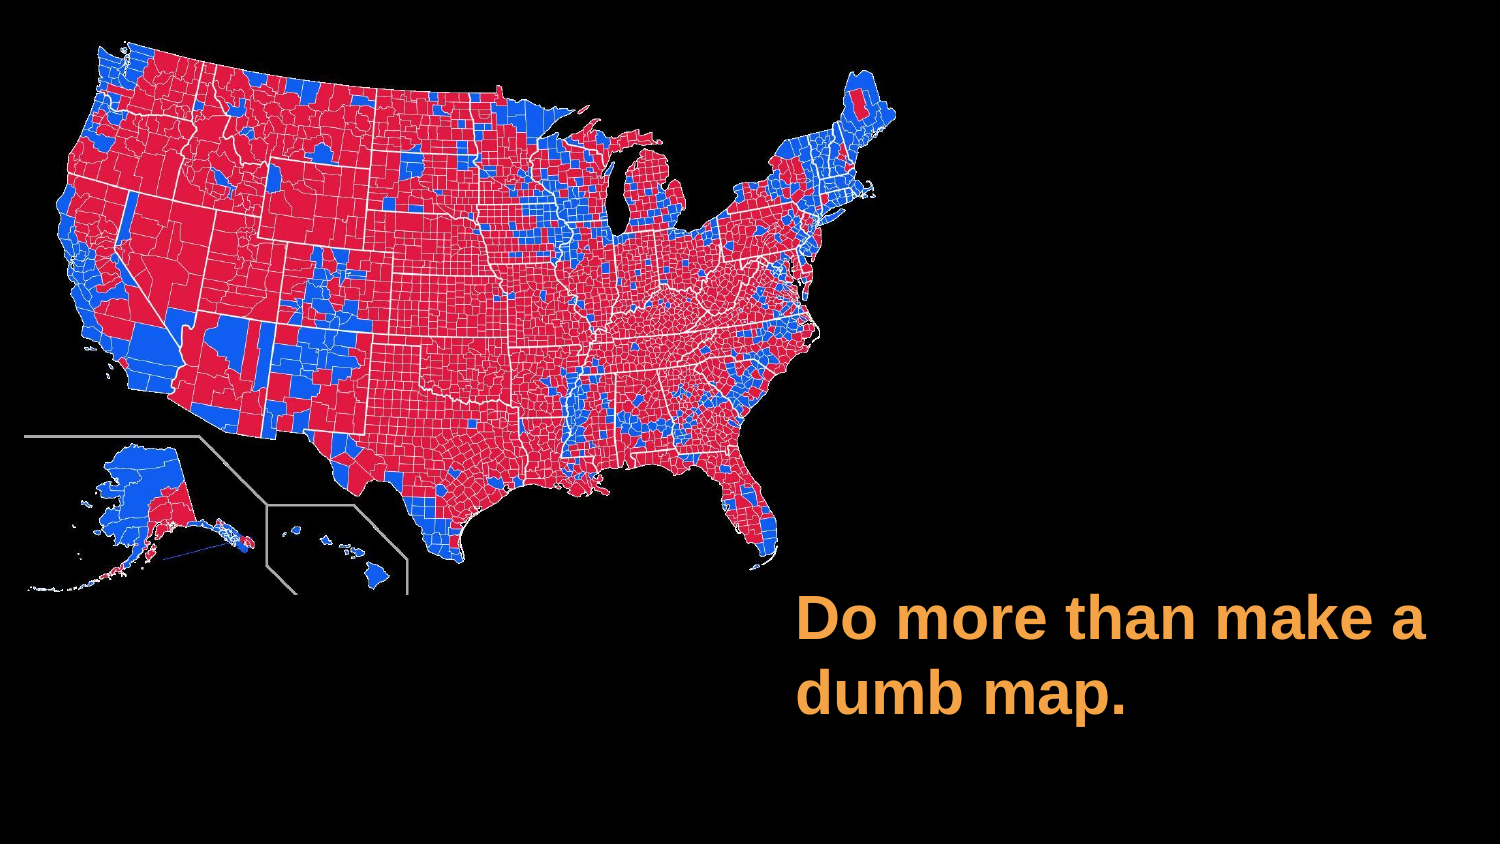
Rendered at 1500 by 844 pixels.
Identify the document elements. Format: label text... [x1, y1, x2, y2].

picture [24, 41, 897, 595]
title Do more than make a dumb map. [780, 601, 1500, 743]
